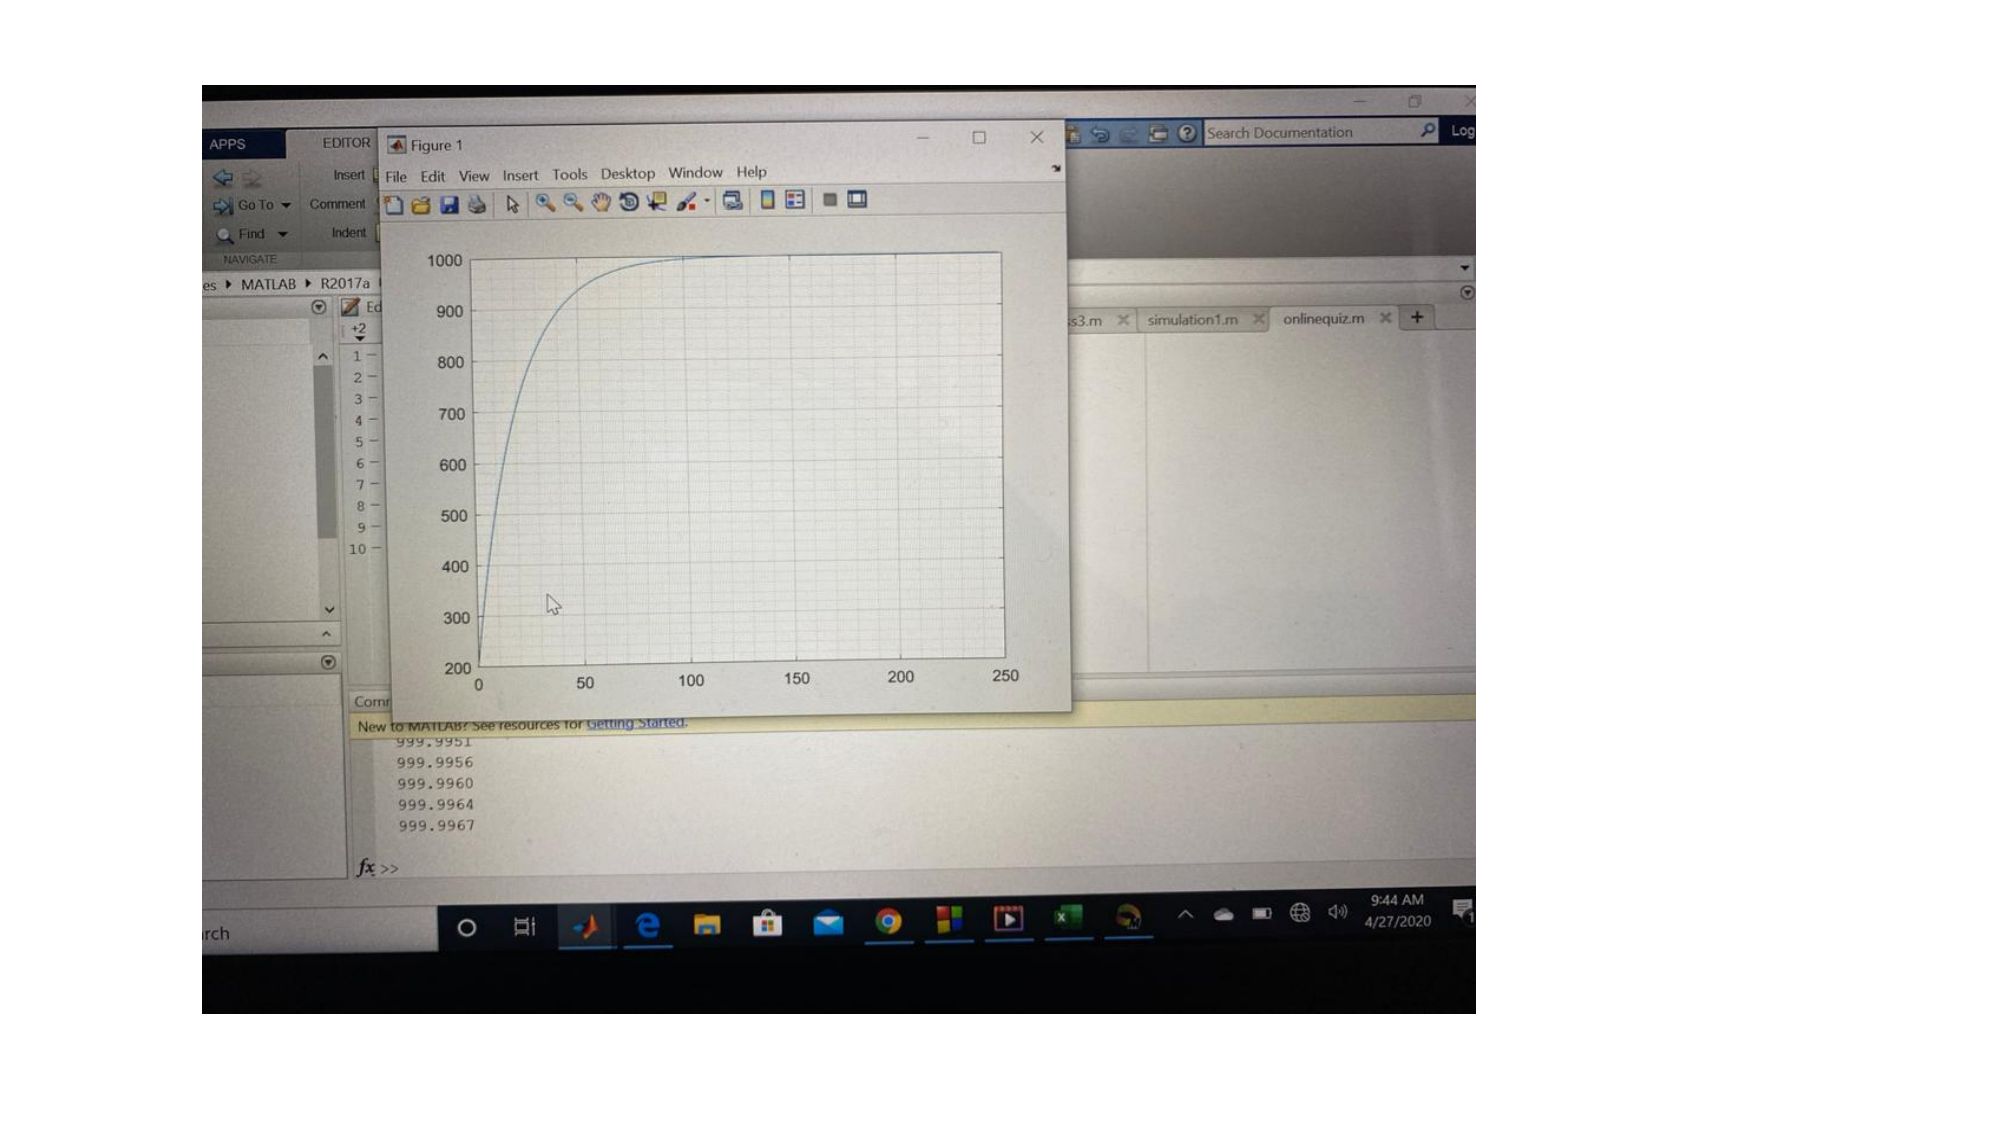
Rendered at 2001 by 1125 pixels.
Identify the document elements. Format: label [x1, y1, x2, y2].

list [202, 85, 1476, 1014]
